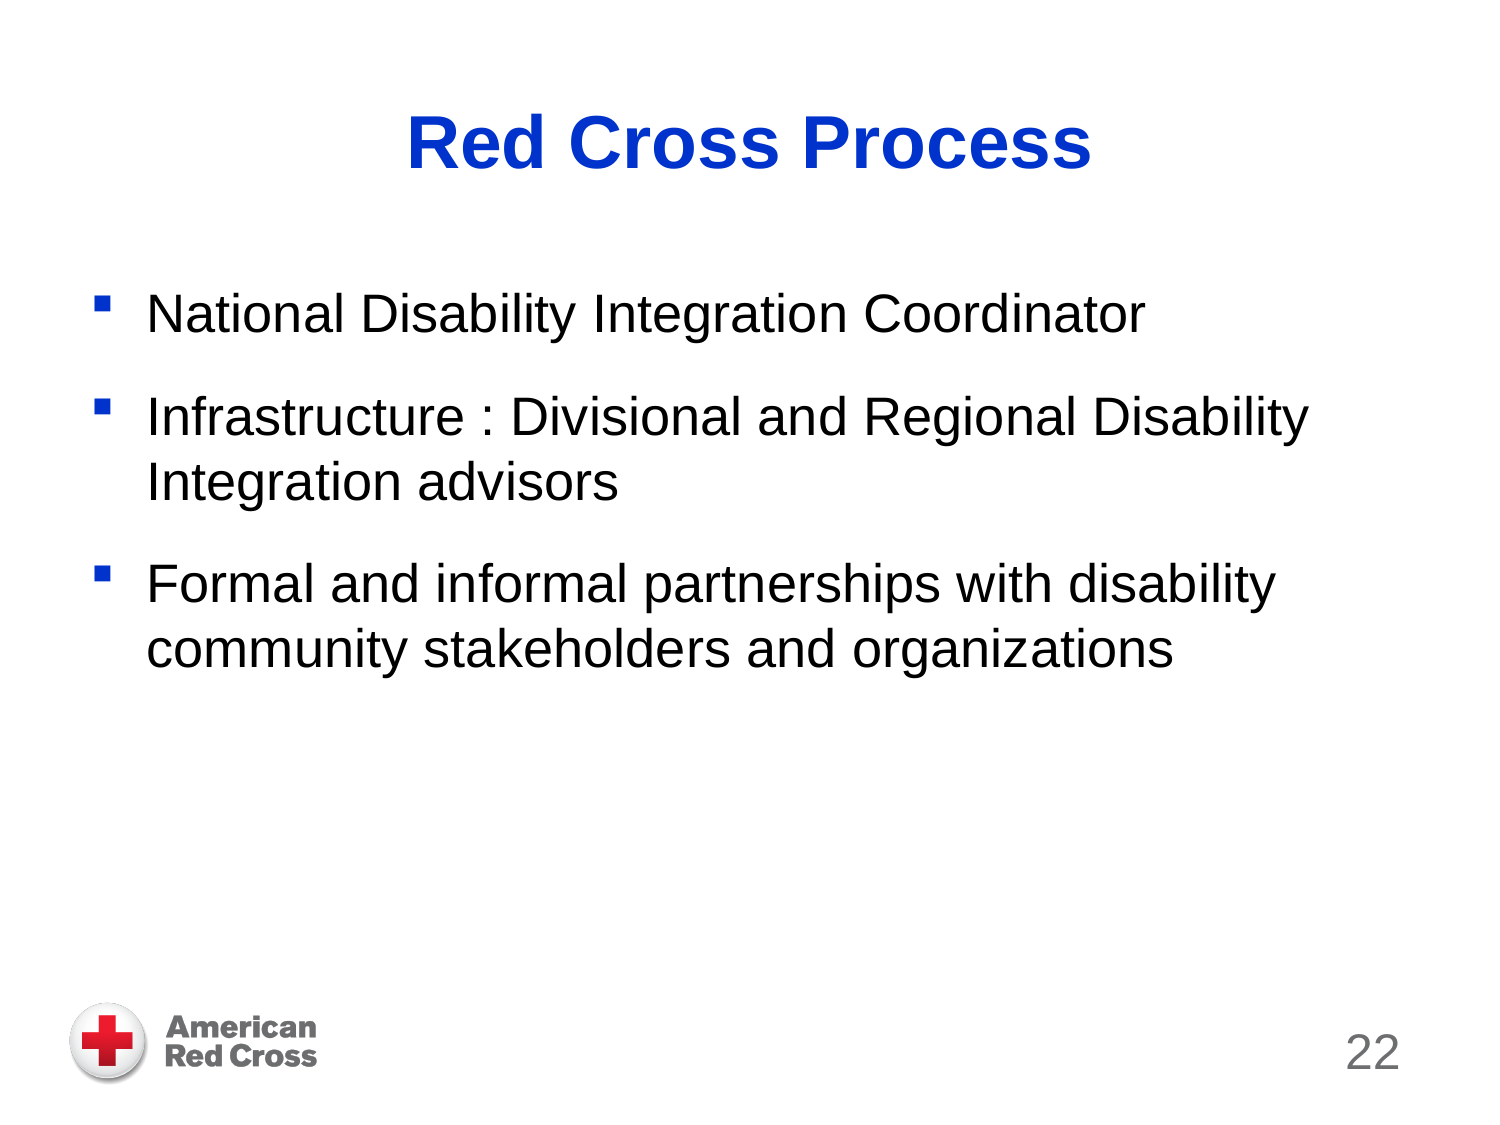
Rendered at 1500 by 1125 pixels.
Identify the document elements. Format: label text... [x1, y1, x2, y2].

text_box 22 [1329, 1012, 1417, 1087]
picture [36, 969, 349, 1112]
list National Disability Integration Coordinator Infrastructure : Divisional and Regional Disability Integration advisors Formal and informal partnerships with disability community stakeholders and organizations [74, 270, 1426, 755]
title Red Cross Process [74, 44, 1426, 233]
